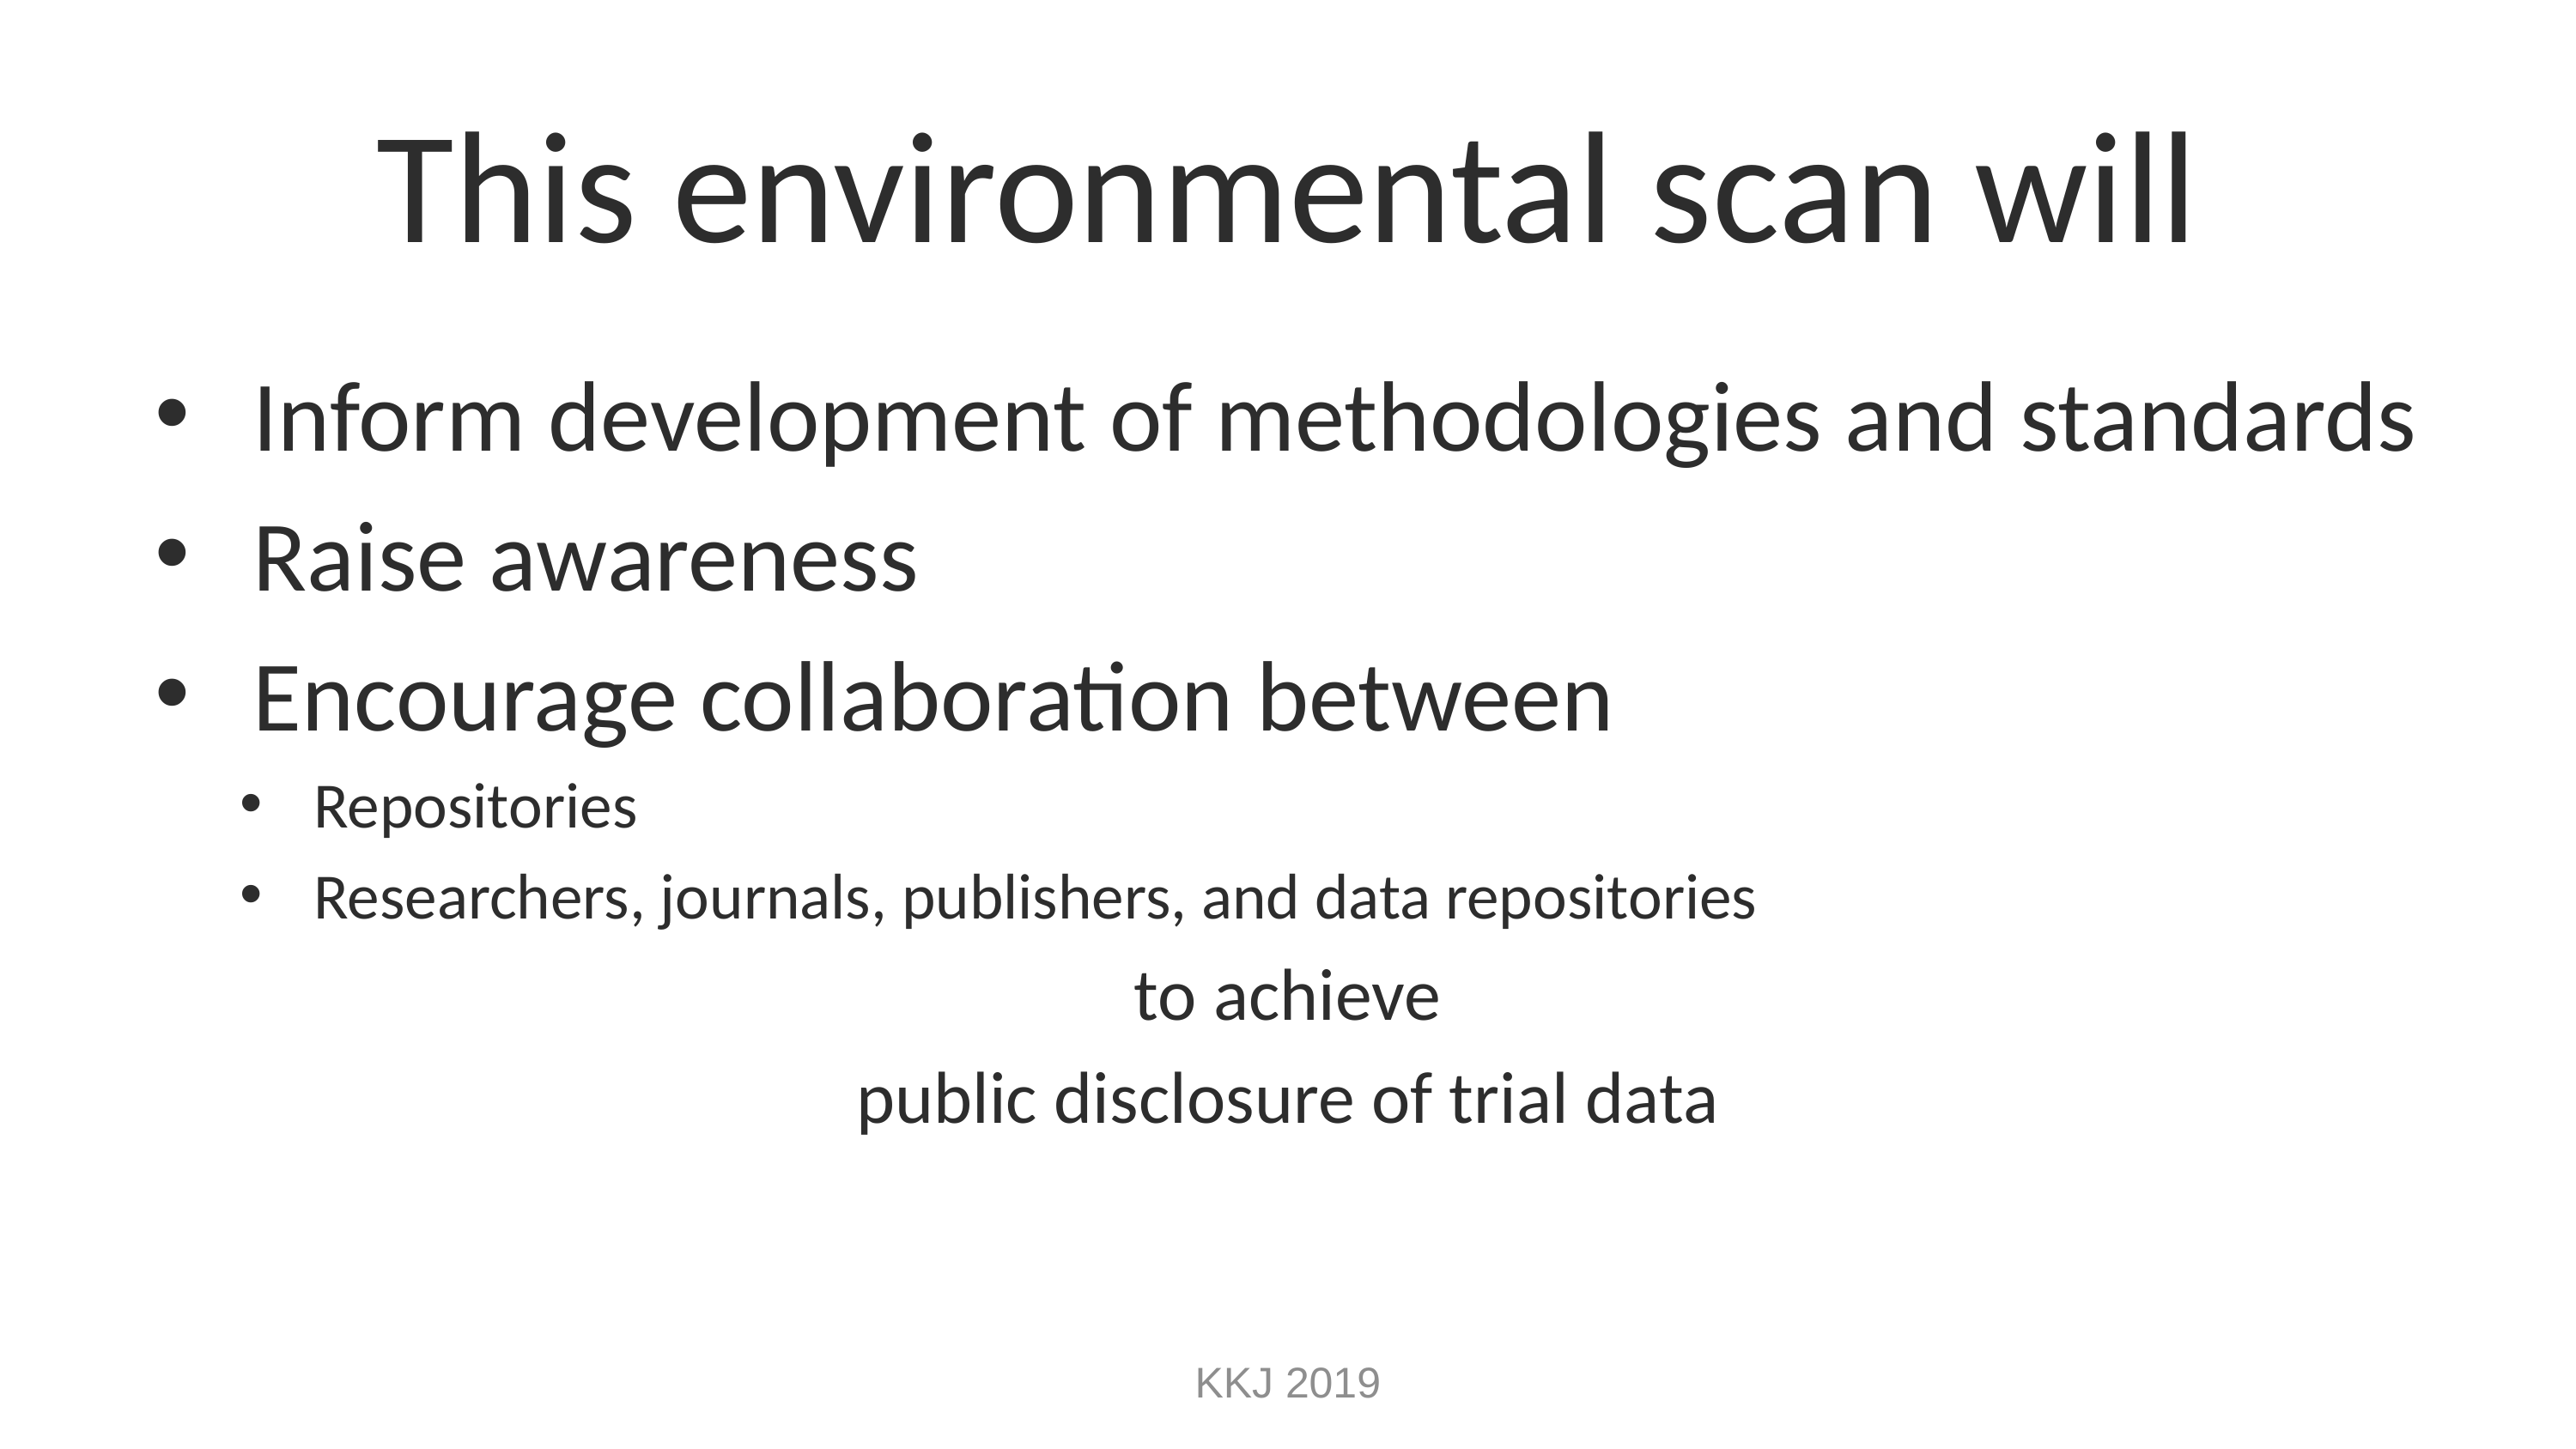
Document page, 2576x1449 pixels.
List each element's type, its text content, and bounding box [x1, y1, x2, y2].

footer KKJ 2019 [880, 1343, 1696, 1420]
title This environmental scan will [129, 58, 2447, 300]
list Inform development of methodologies and standards Raise awareness Encourage collaboration between Repositories Researchers, journals, publishers, and data repositories to achieve public disclosure of trial data [129, 337, 2447, 1294]
